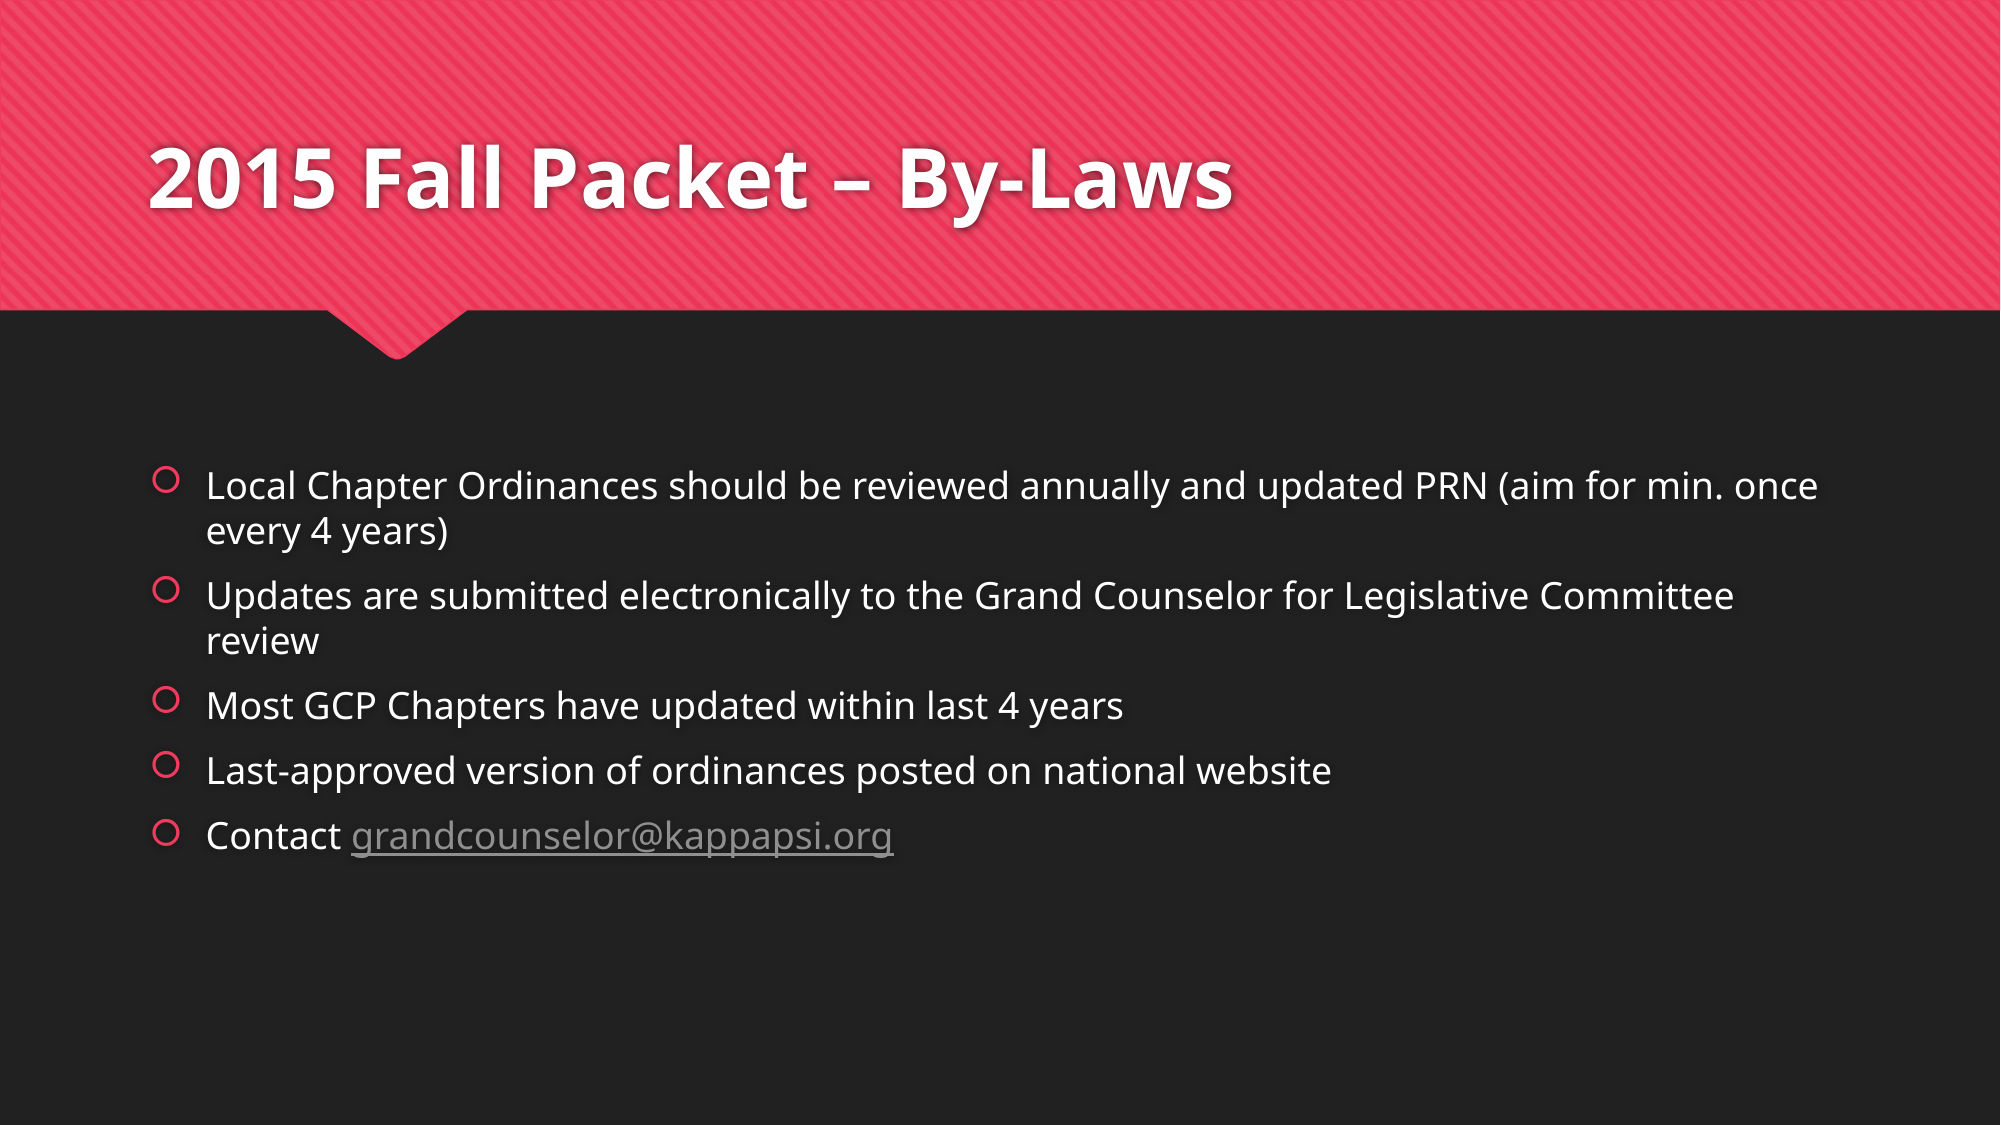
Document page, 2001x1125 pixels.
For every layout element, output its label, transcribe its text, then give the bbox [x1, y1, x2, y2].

title 2015 Fall Packet – By-Laws [132, 73, 1868, 233]
list Local Chapter Ordinances should be reviewed annually and updated PRN (aim for min. once every 4 years) Updates are submitted electronically to the Grand Counselor for Legislative Committee review Most GCP Chapters have updated within last 4 years Last-approved version of ordinances posted on national website Contact grandcounselor@kappapsi.org [134, 364, 1866, 962]
